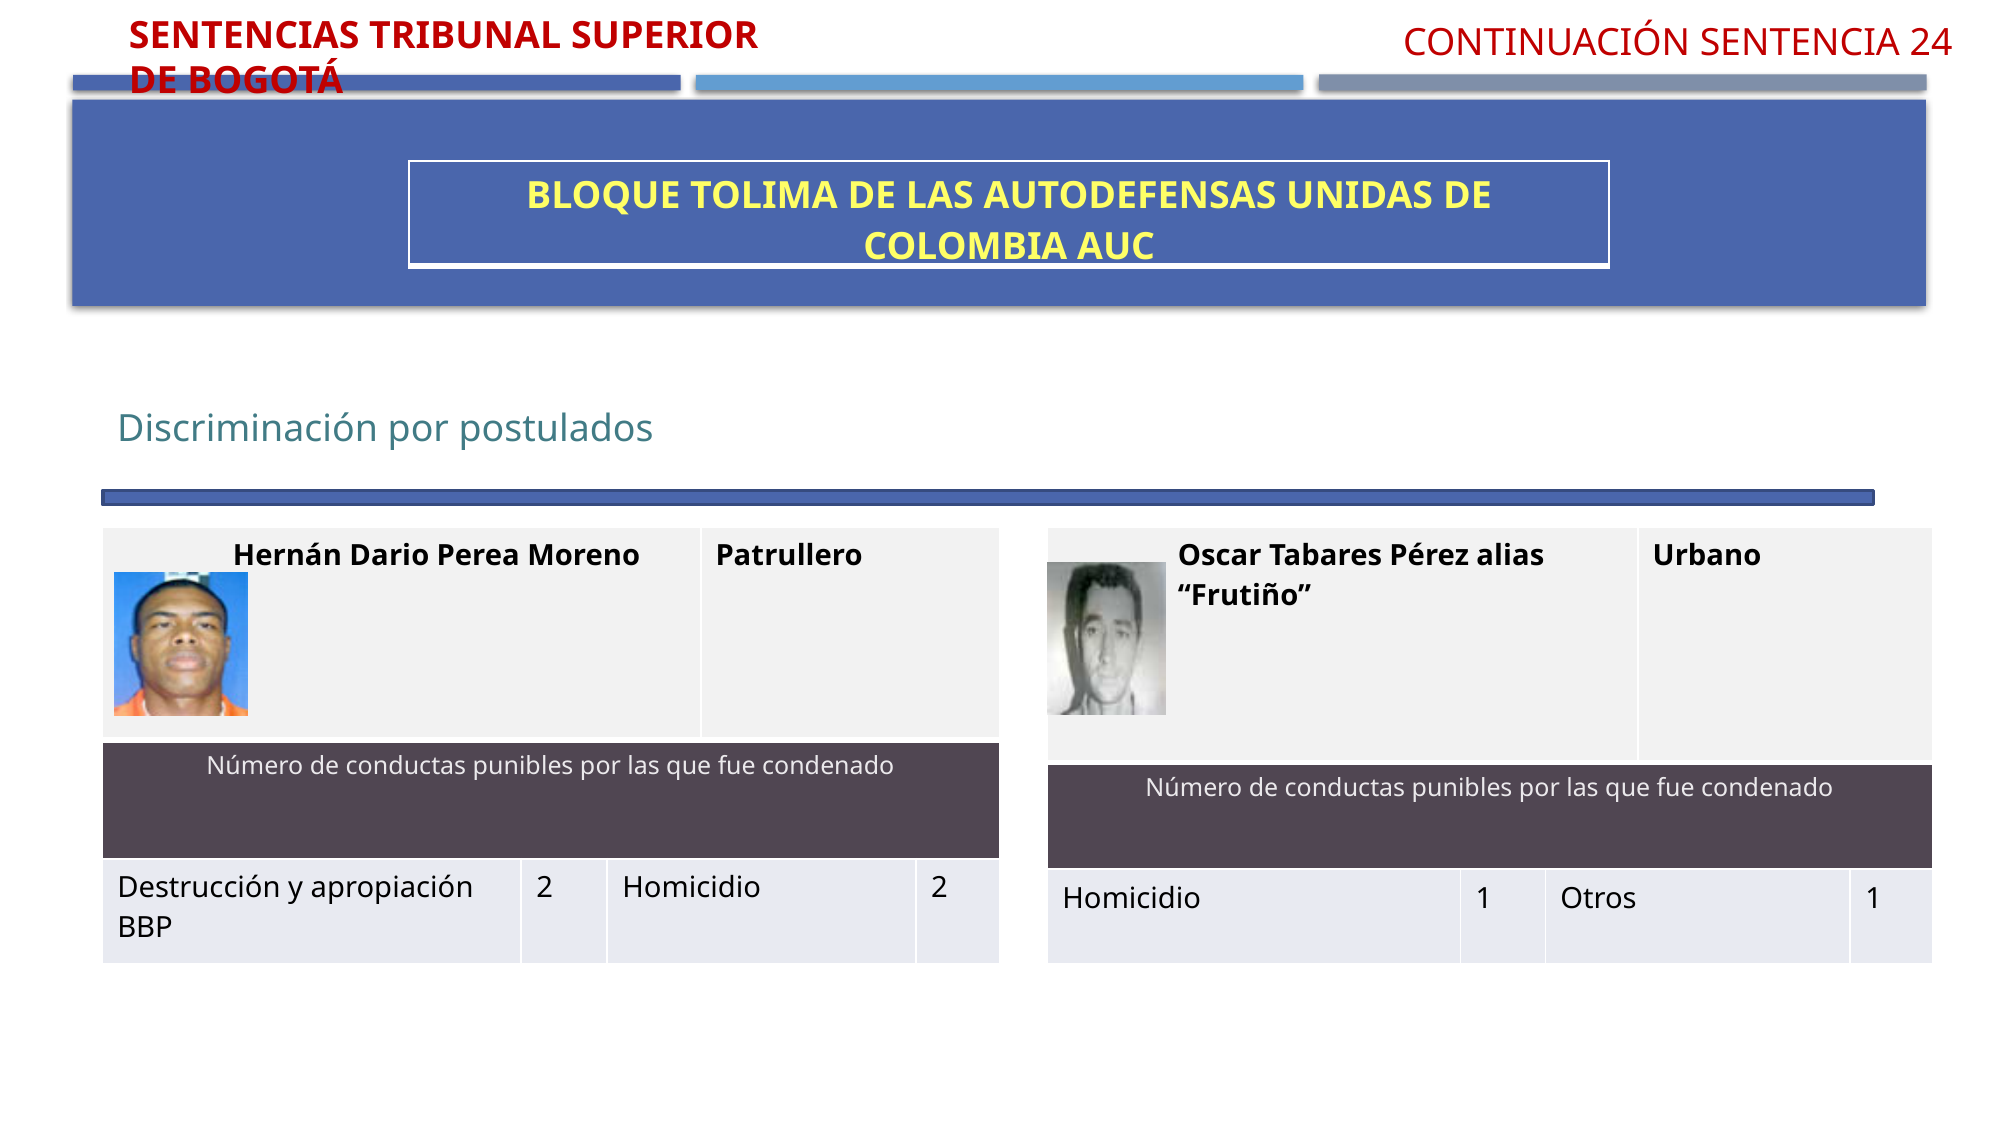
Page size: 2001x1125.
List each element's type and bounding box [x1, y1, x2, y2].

table_cell [1851, 870, 1932, 963]
text_box [102, 397, 829, 457]
table_header [103, 528, 700, 737]
table_cell [522, 860, 606, 963]
picture [113, 571, 249, 716]
table_header [1639, 528, 1932, 760]
text_box [1270, 10, 1968, 70]
table_header [410, 162, 1608, 263]
table_cell [103, 860, 520, 963]
text_box [114, 3, 811, 109]
table_cell [1461, 870, 1545, 963]
table_cell [1048, 870, 1460, 963]
picture [1046, 561, 1166, 715]
table_cell [1048, 765, 1932, 868]
table_cell [917, 860, 999, 963]
table_cell [608, 860, 915, 963]
table_header [1048, 528, 1637, 760]
table_header [702, 528, 999, 737]
table_cell [1546, 870, 1849, 963]
table_cell [103, 743, 999, 858]
text_box [101, 489, 1875, 506]
